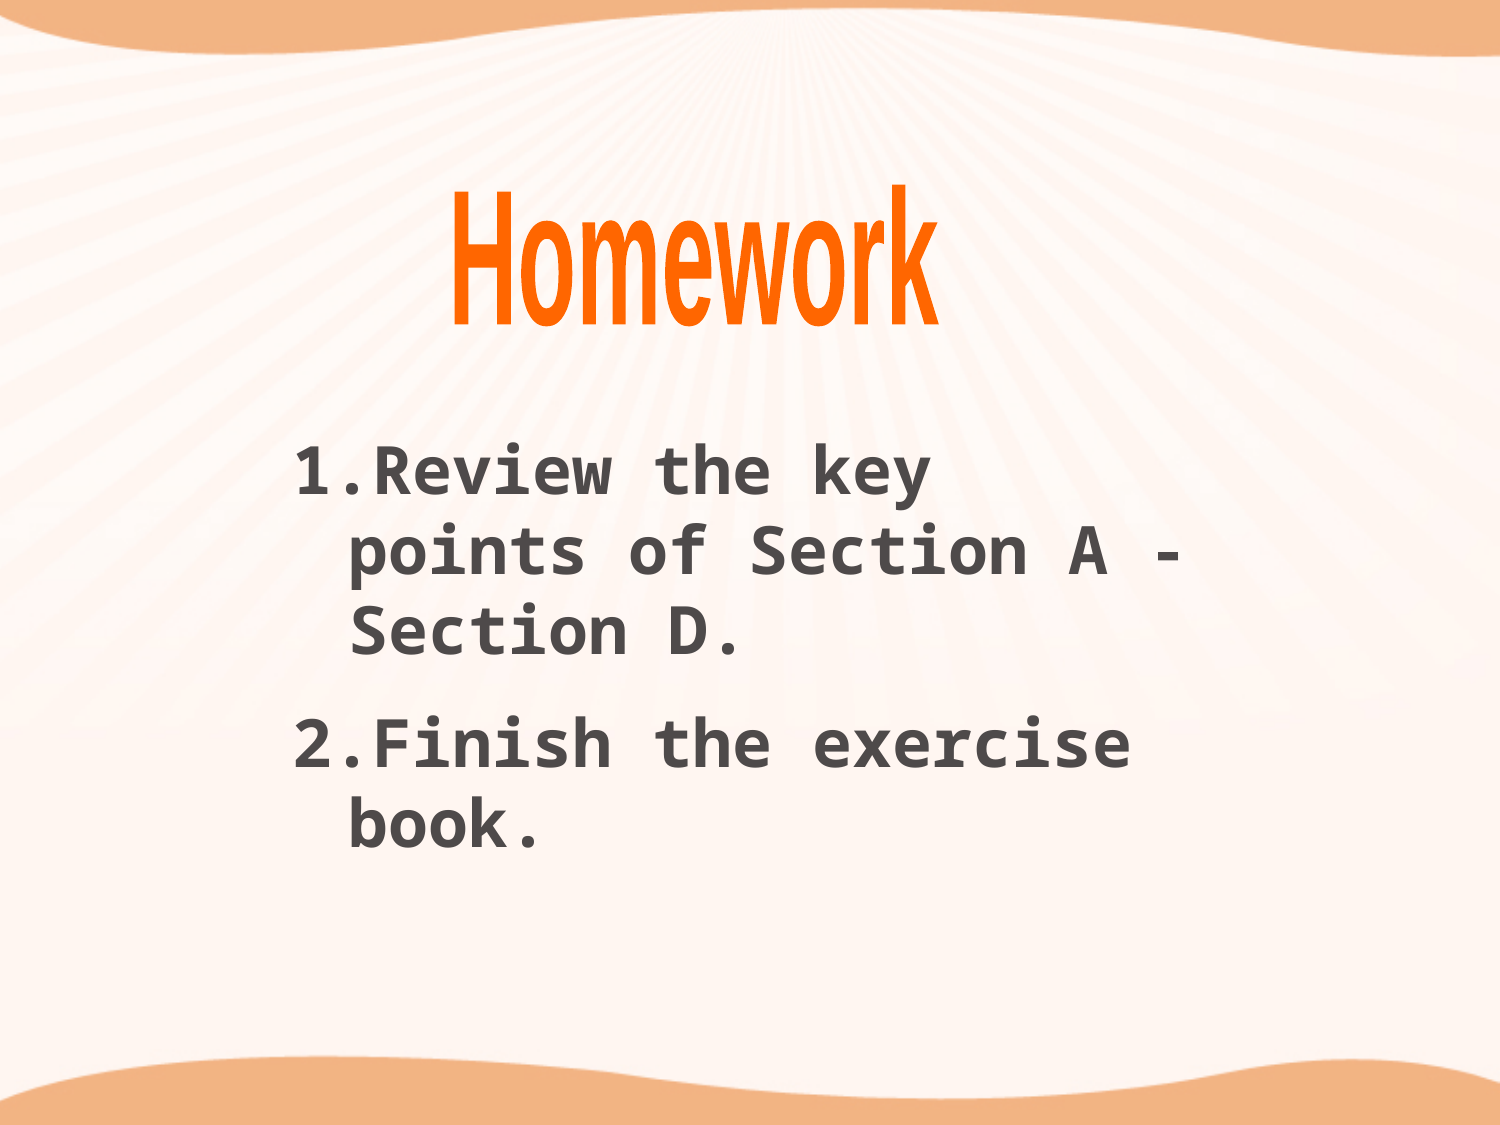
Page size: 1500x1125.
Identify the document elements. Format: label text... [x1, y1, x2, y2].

text_box Review the key points of Section A - Section D. Finish the exercise book. [277, 420, 1211, 869]
picture [0, 0, 1500, 1125]
